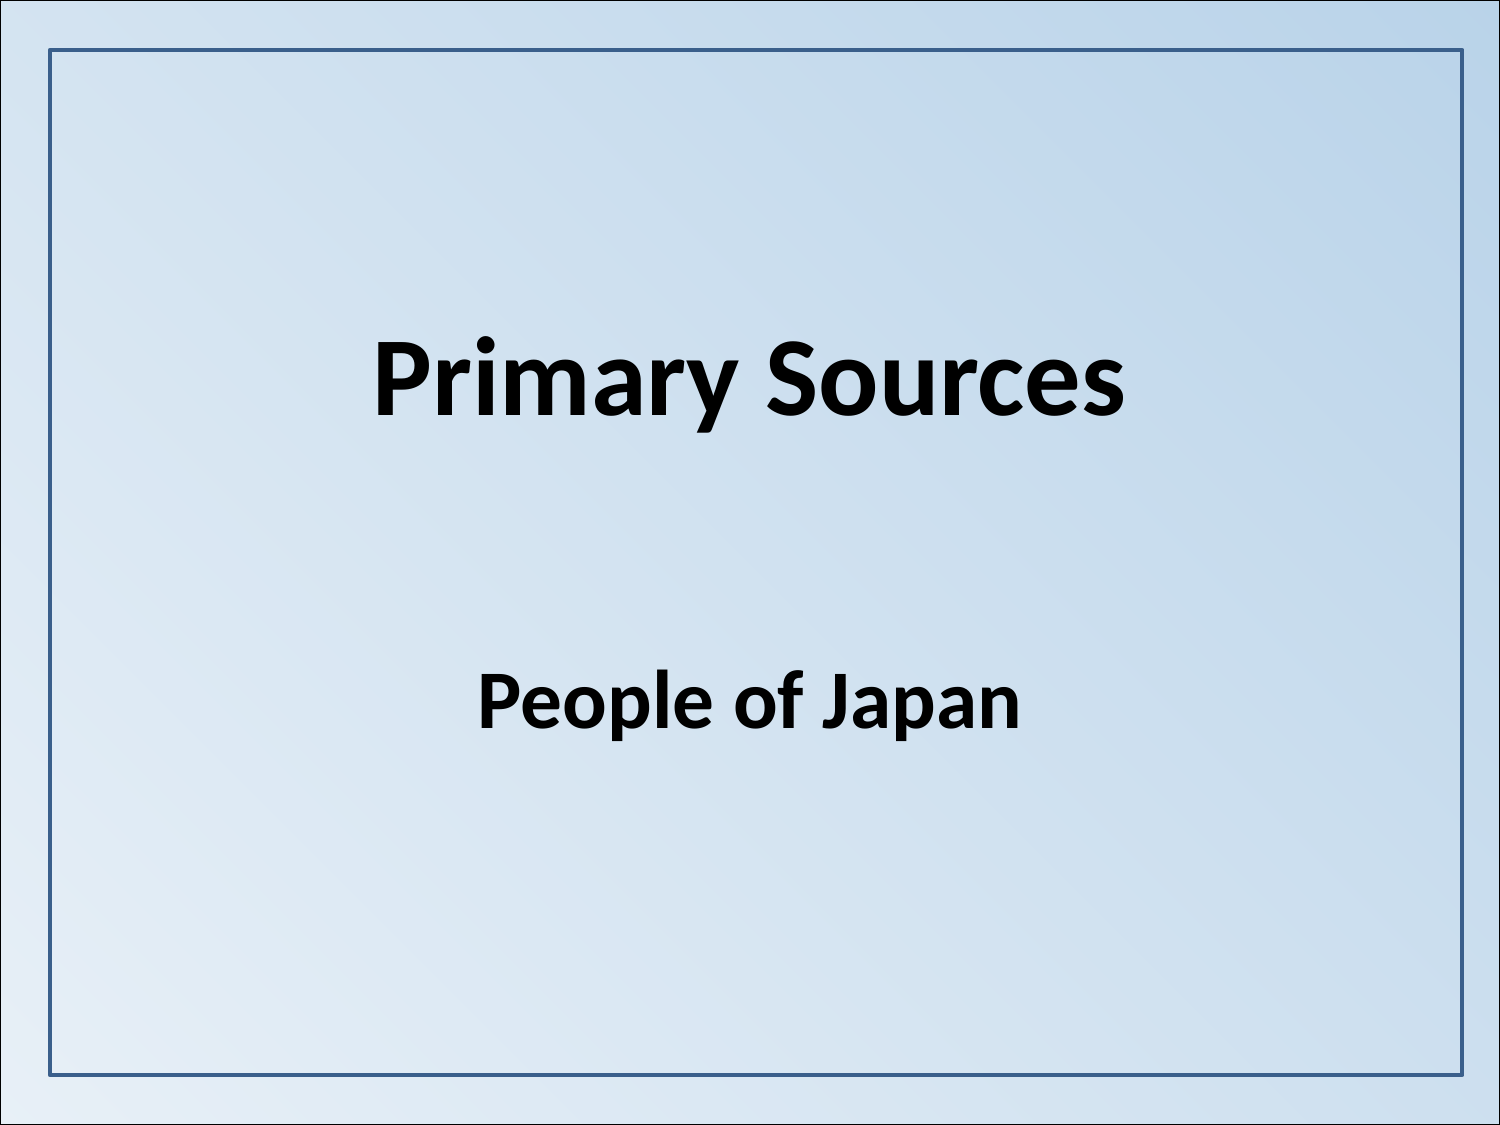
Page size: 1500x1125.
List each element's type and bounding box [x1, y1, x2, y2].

text_box [48, 48, 1464, 1077]
